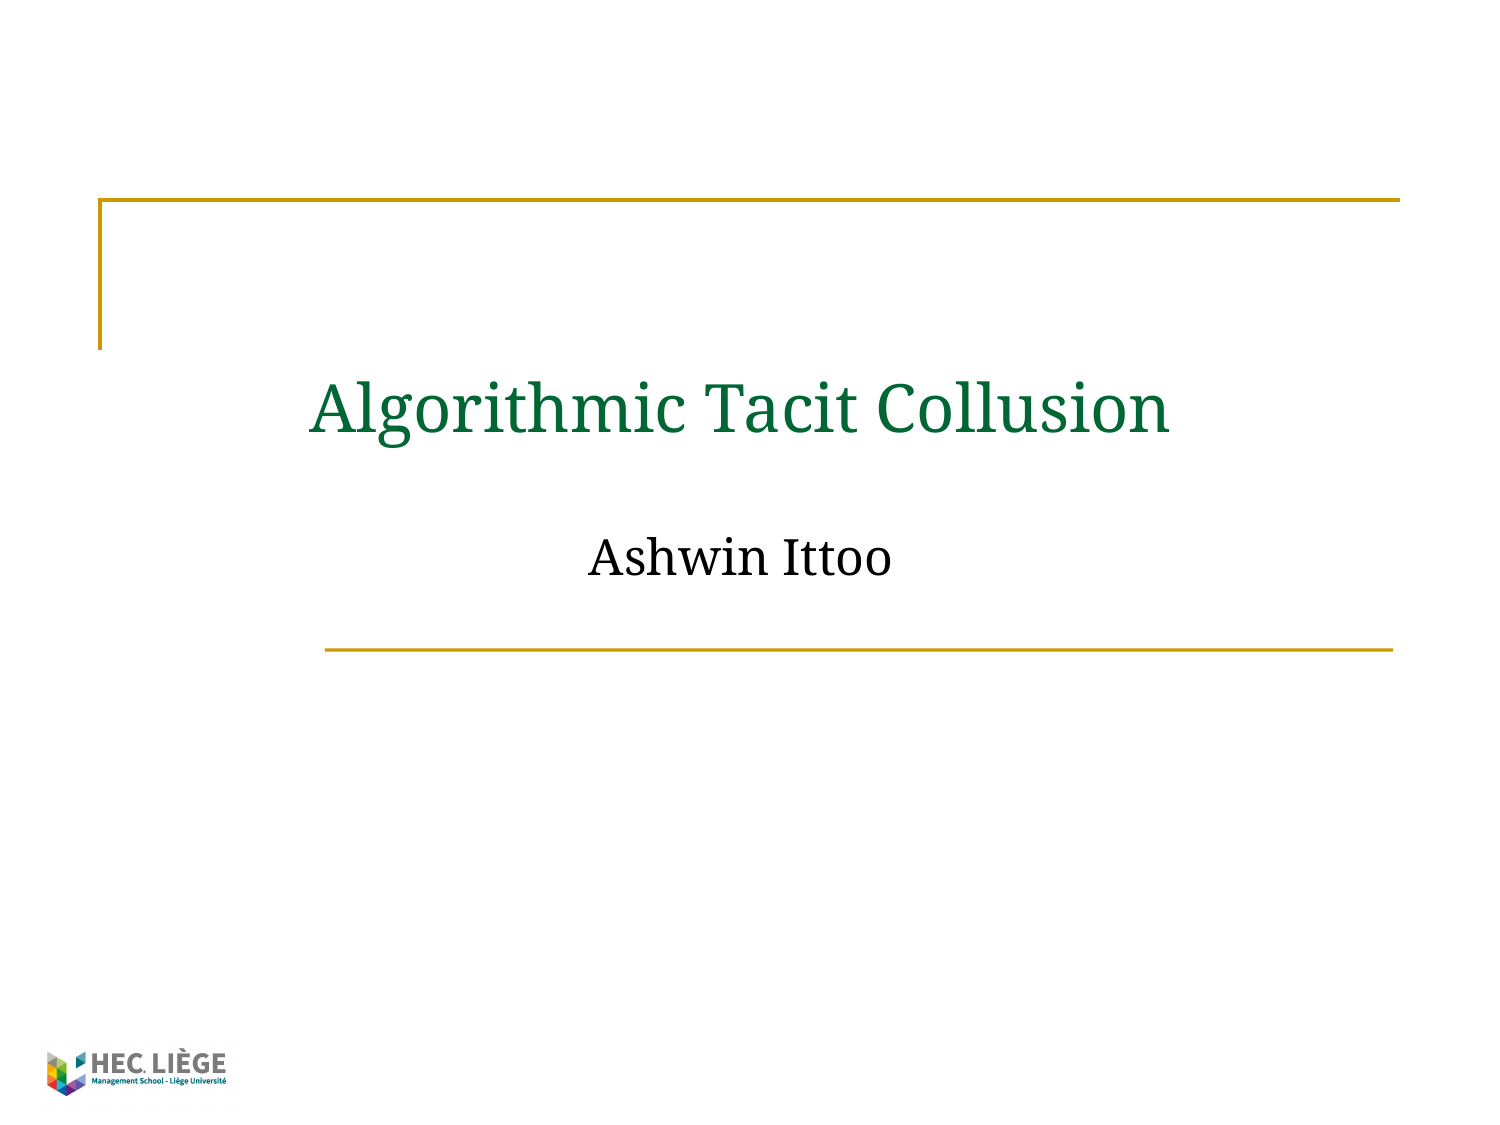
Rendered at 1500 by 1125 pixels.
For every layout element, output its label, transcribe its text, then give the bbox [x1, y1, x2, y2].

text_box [29, 1023, 245, 1112]
title Algorithmic Tacit Collusion Ashwin Ittoo [0, 208, 1483, 835]
